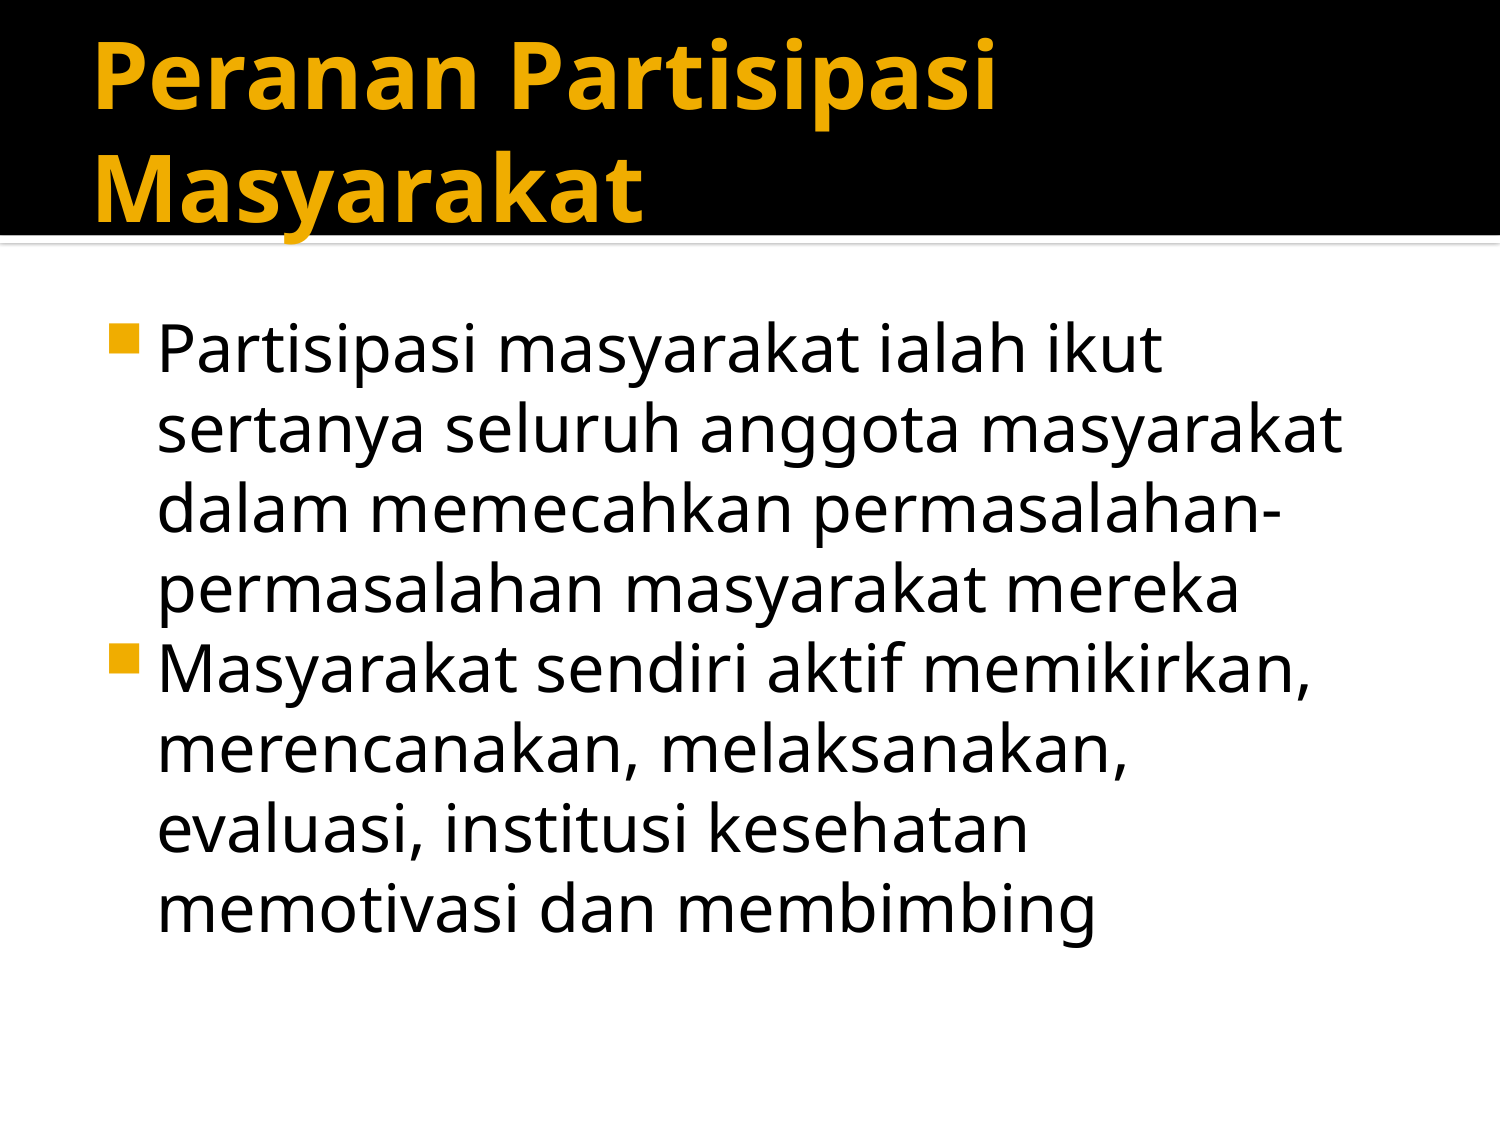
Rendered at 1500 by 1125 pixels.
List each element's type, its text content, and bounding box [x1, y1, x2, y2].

list Partisipasi masyarakat ialah ikut sertanya seluruh anggota masyarakat dalam memecahkan permasalahan-permasalahan masyarakat mereka Masyarakat sendiri aktif memikirkan, merencanakan, melaksanakan, evaluasi, institusi kesehatan memotivasi dan membimbing [75, 291, 1425, 1050]
title Peranan Partisipasi Masyarakat [75, 25, 1425, 231]
